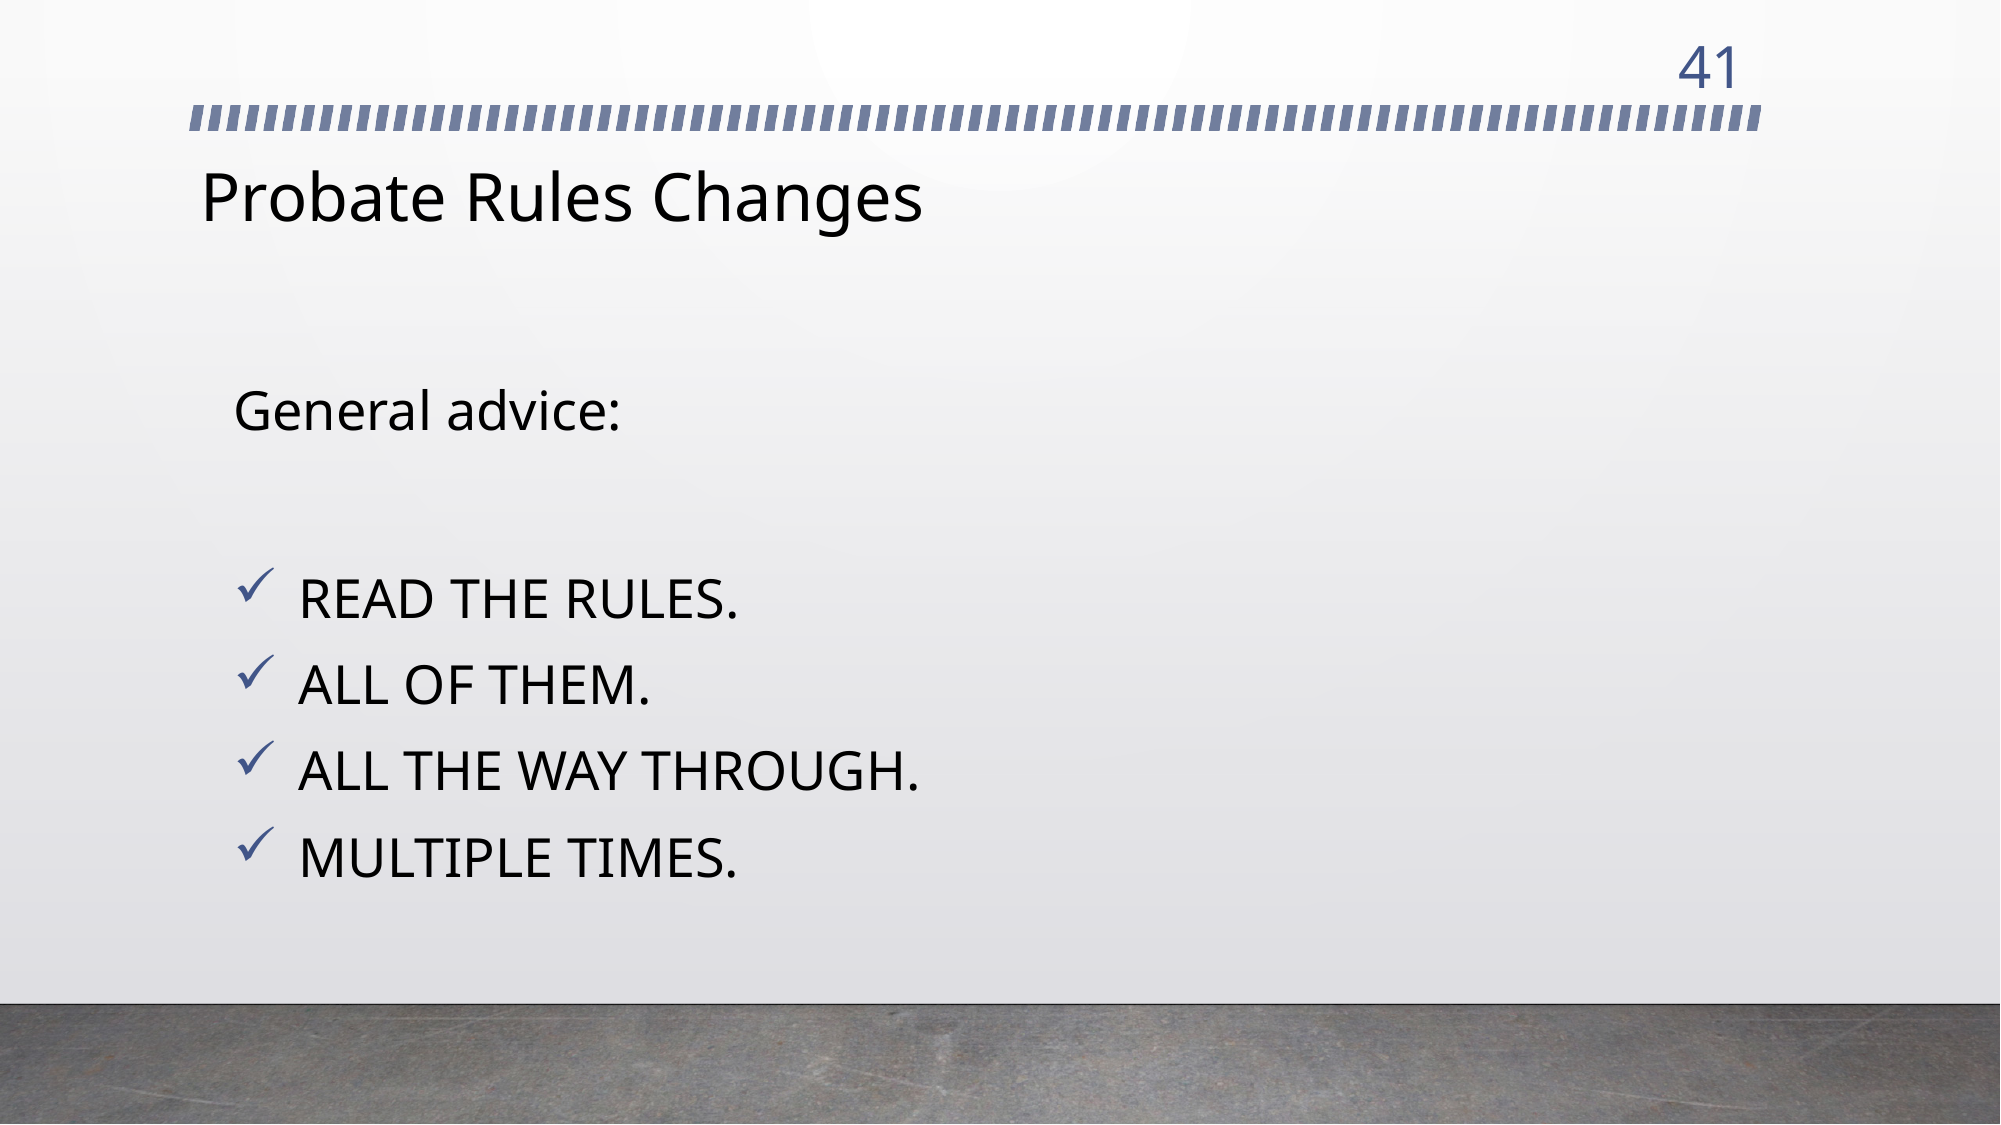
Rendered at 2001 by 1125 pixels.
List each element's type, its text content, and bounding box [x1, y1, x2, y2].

slide_number 41 [1626, 22, 1760, 106]
picture [0, 1004, 2000, 1124]
title Probate Rules Changes [185, 156, 1761, 329]
list General advice: READ THE RULES. ALL OF THEM. ALL THE WAY THROUGH. MULTIPLE TIMES. [185, 356, 1761, 897]
